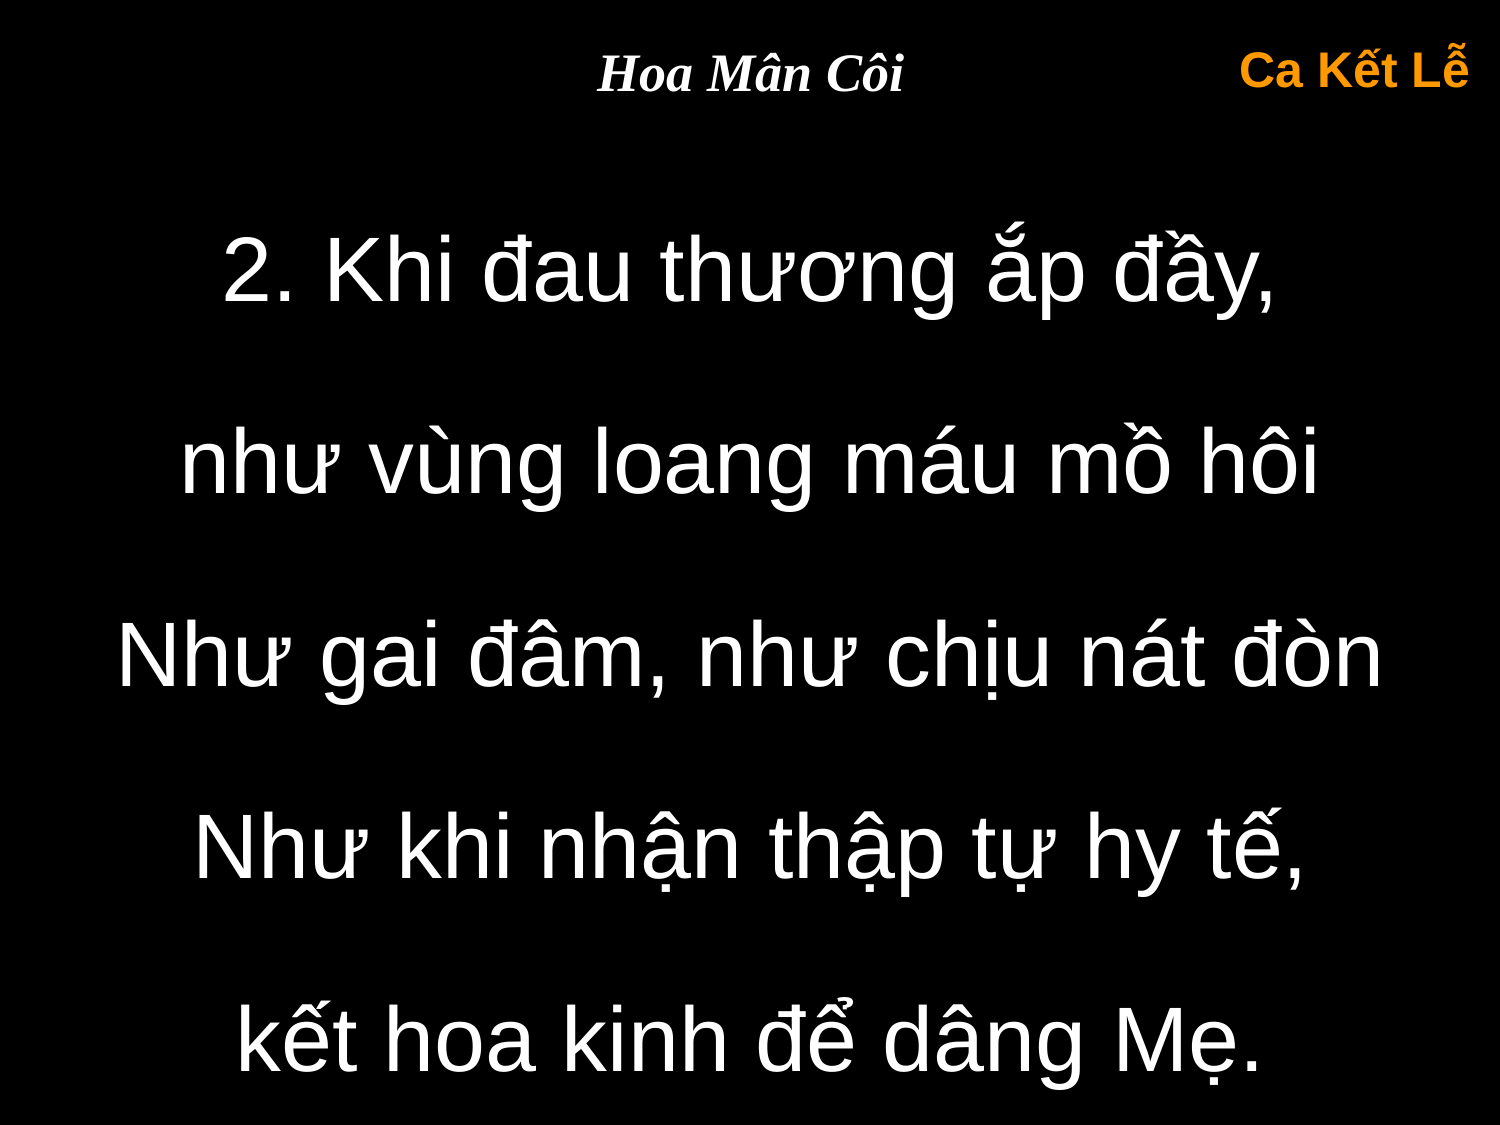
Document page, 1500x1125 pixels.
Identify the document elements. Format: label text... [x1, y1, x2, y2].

text_box Hoa Mân Côi [1, 29, 1500, 110]
text_box 2. Khi đau thương ắp đầy, như vùng loang máu mồ hôi Như gai đâm, như chịu nát đòn Như khi nhận thập tự hy tế, kết hoa kinh để dâng Mẹ. [1, 119, 1500, 1097]
